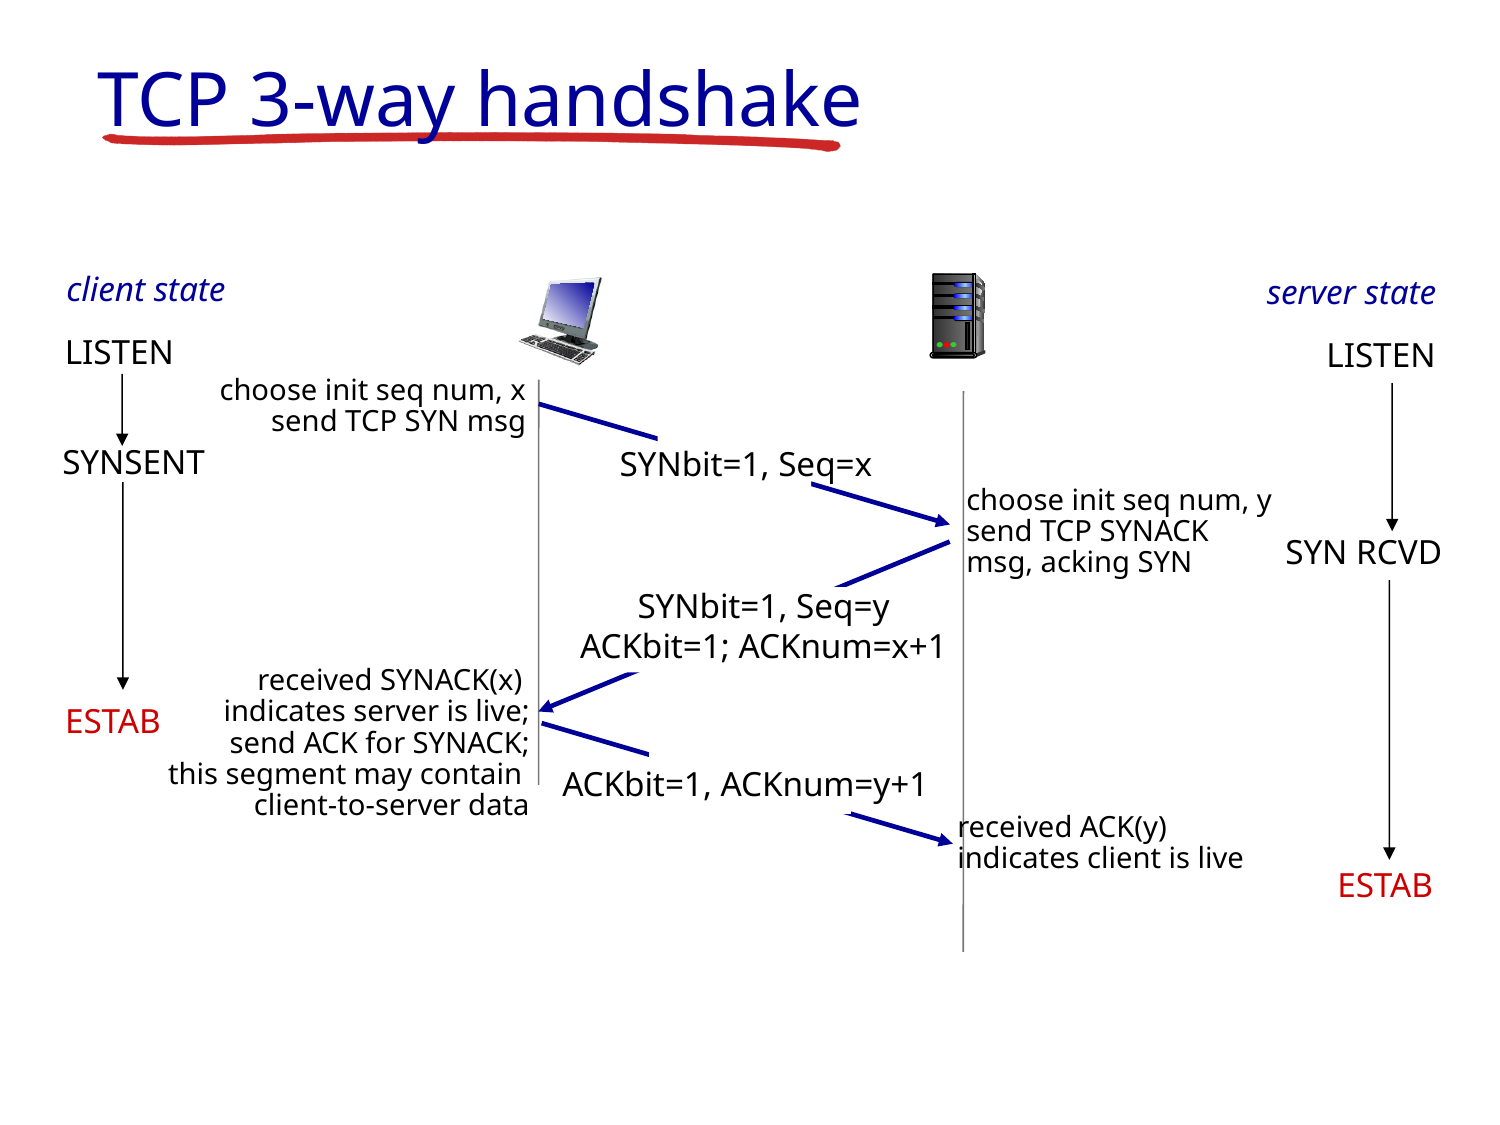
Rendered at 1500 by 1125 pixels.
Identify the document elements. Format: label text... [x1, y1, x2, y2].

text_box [48, 390, 219, 490]
picture [99, 127, 850, 157]
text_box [537, 477, 1280, 712]
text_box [212, 391, 951, 525]
text_box [1383, 588, 1396, 860]
title TCP 3-way handshake [82, 27, 961, 167]
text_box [163, 657, 1252, 884]
text_box ESTAB [1322, 856, 1448, 912]
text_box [49, 260, 1454, 382]
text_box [1271, 386, 1456, 579]
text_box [49, 482, 177, 749]
